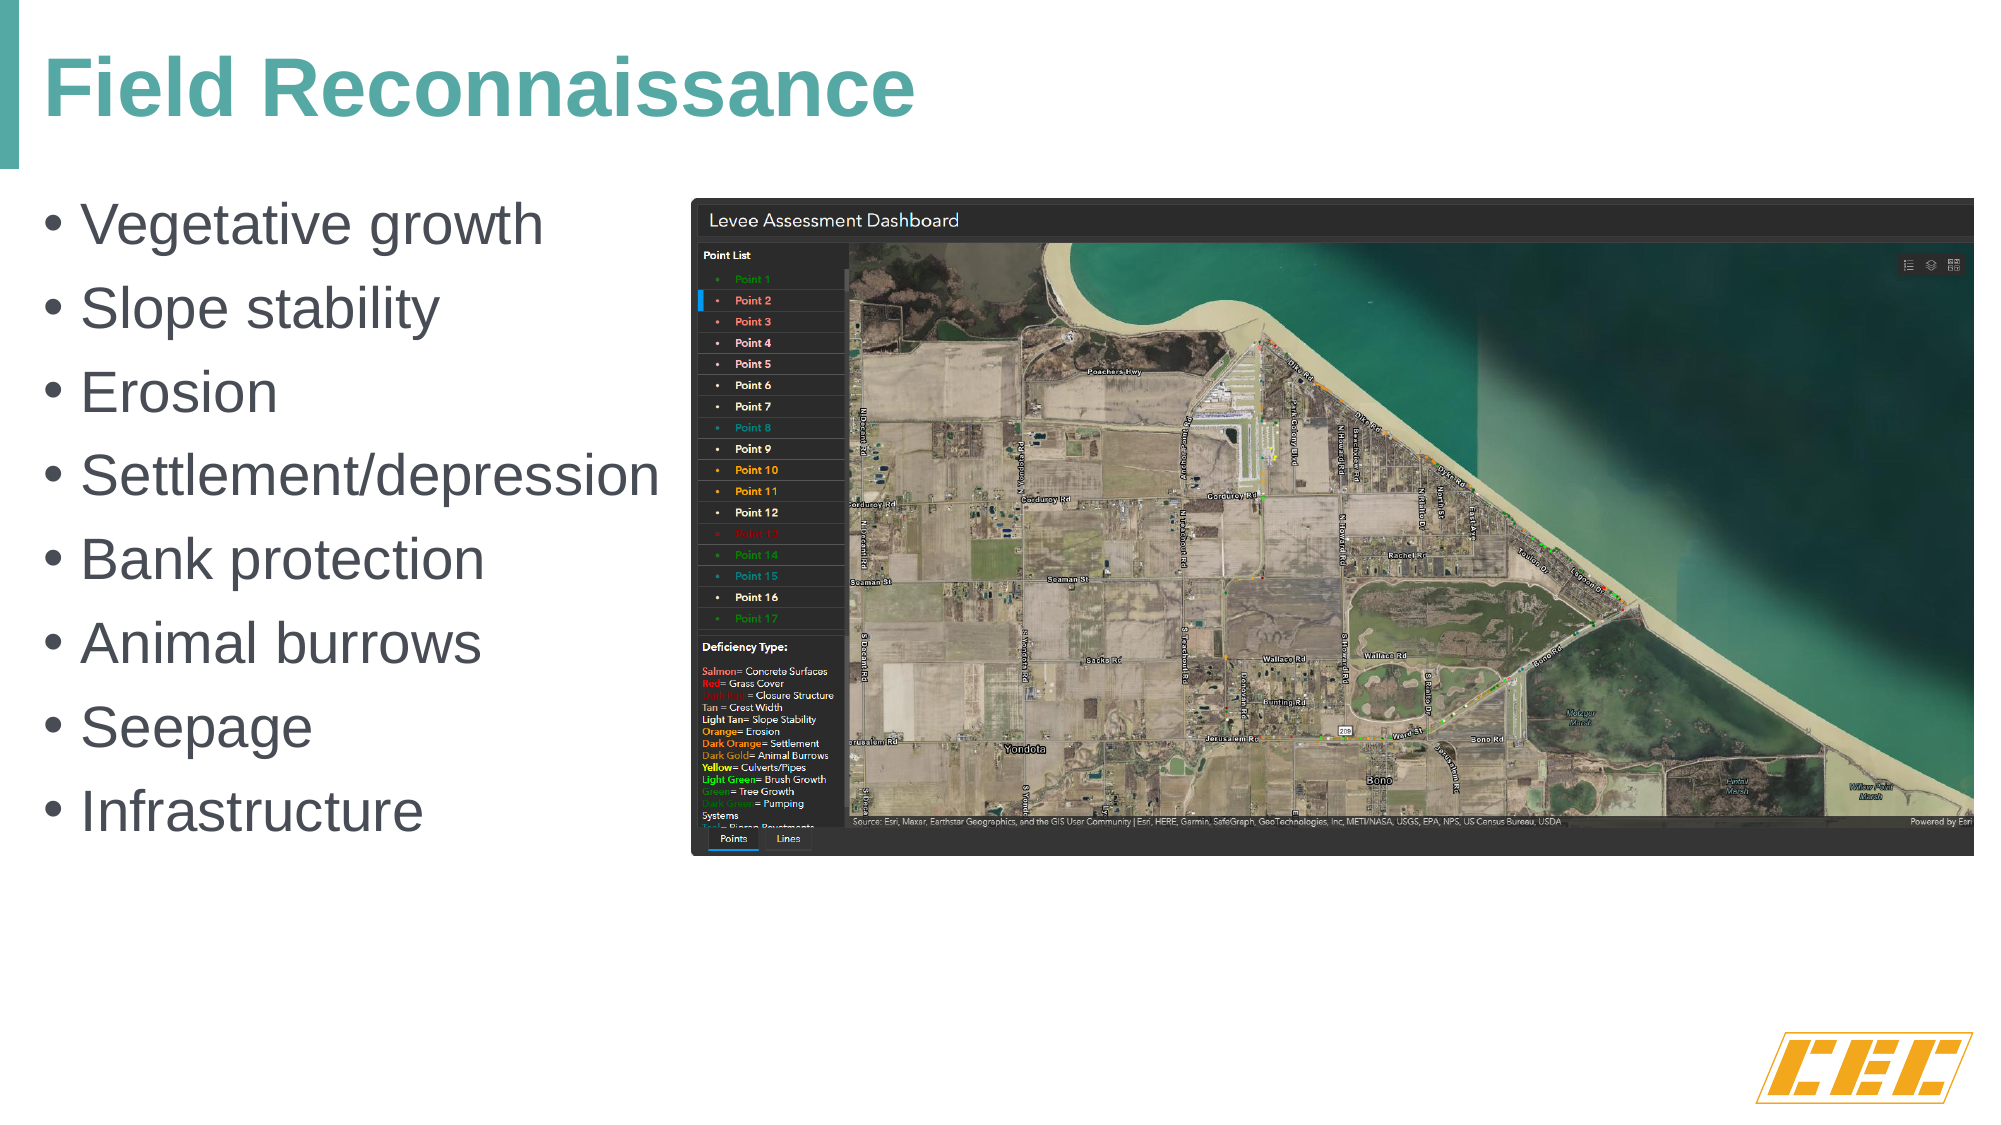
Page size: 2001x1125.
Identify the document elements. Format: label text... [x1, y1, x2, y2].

picture [691, 198, 1974, 856]
list Vegetative growth Slope stability Erosion Settlement/depression Bank protection Animal burrows Seepage Infrastructure [28, 186, 1974, 1014]
title Field Reconnaissance [28, 22, 1974, 157]
picture [0, 0, 19, 169]
picture [1755, 1032, 1974, 1104]
